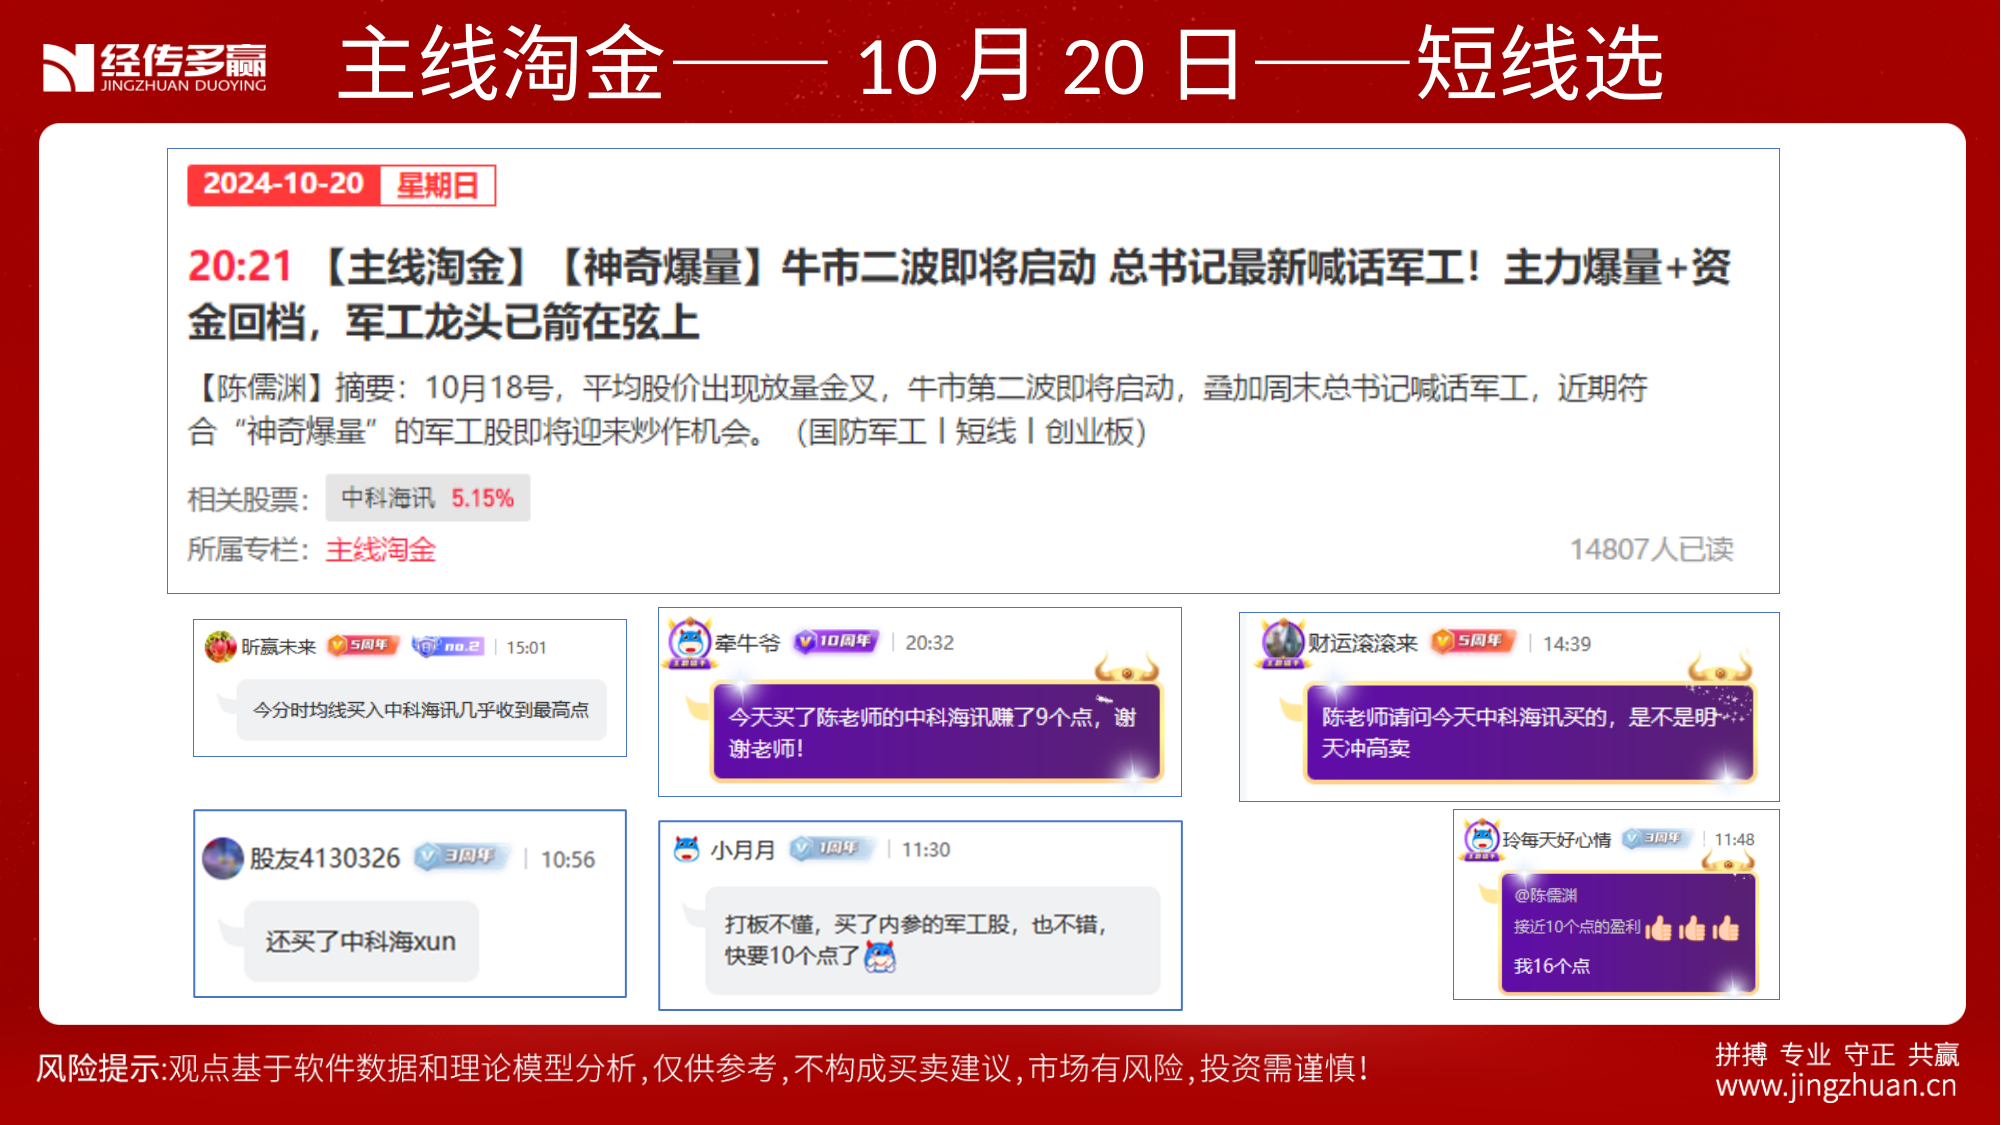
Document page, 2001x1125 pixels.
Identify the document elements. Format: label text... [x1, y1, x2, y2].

text_box 主线淘金——10月20日——短线选股 [304, 4, 1696, 147]
picture [0, 0, 2000, 1125]
